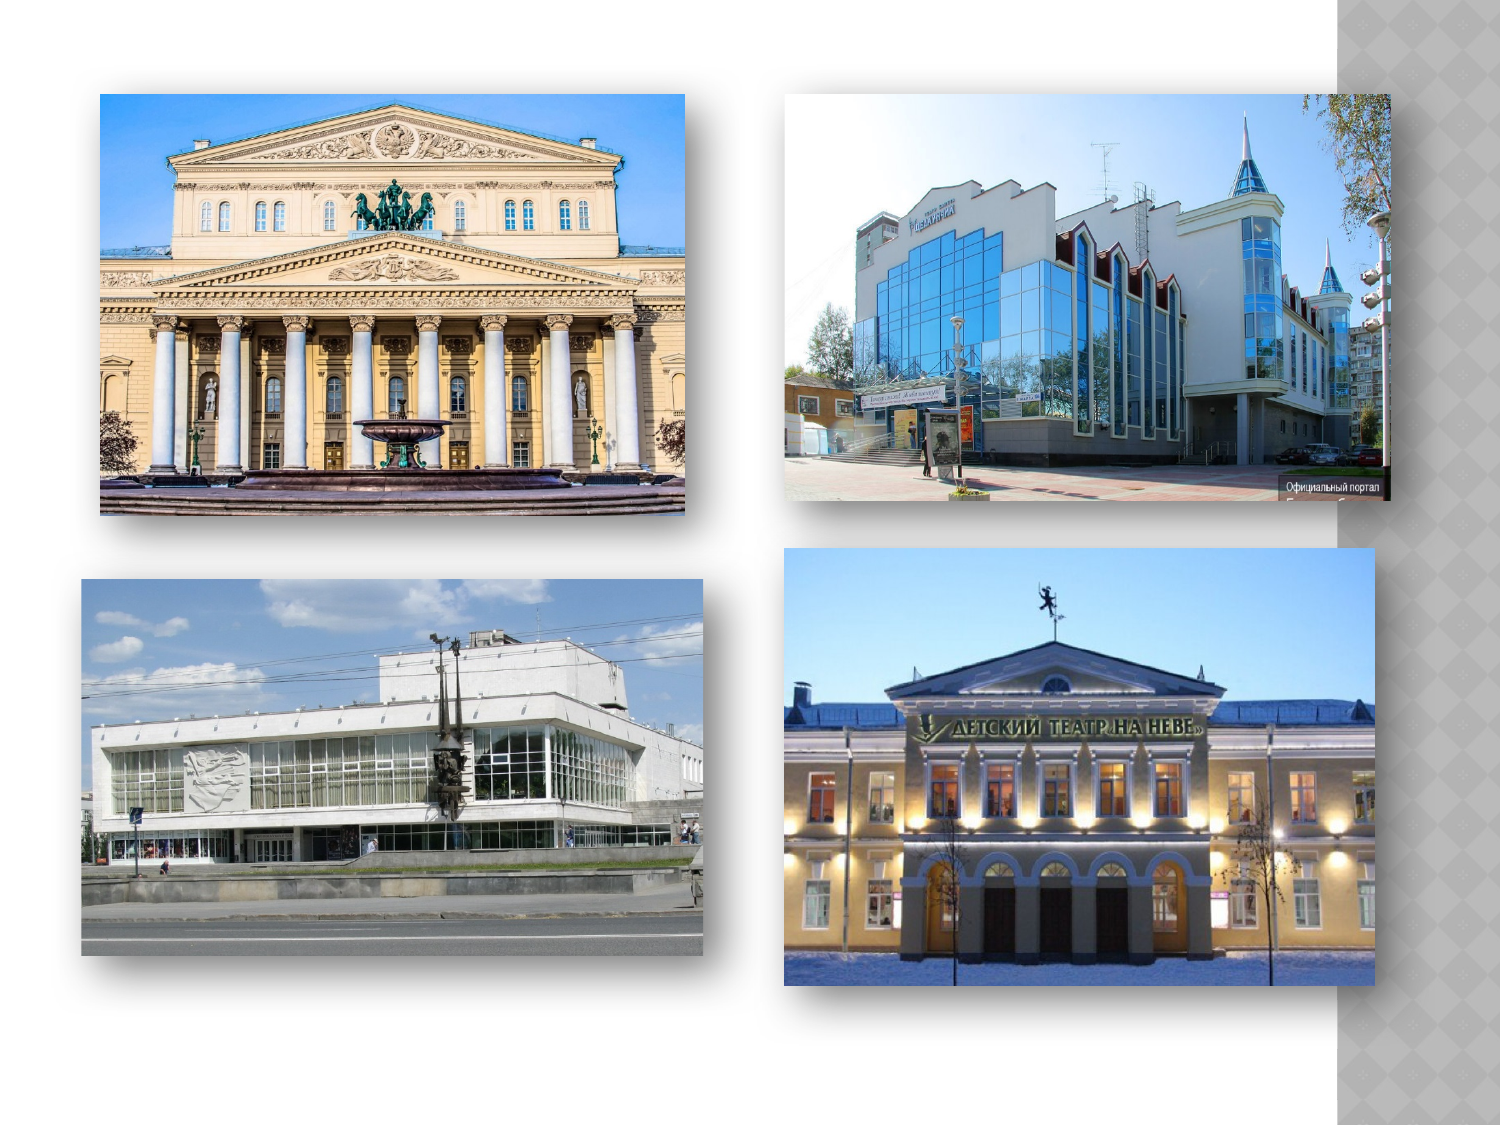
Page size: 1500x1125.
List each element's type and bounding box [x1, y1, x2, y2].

picture [80, 578, 704, 956]
list [784, 93, 1392, 501]
picture [99, 94, 685, 516]
picture [784, 548, 1376, 987]
